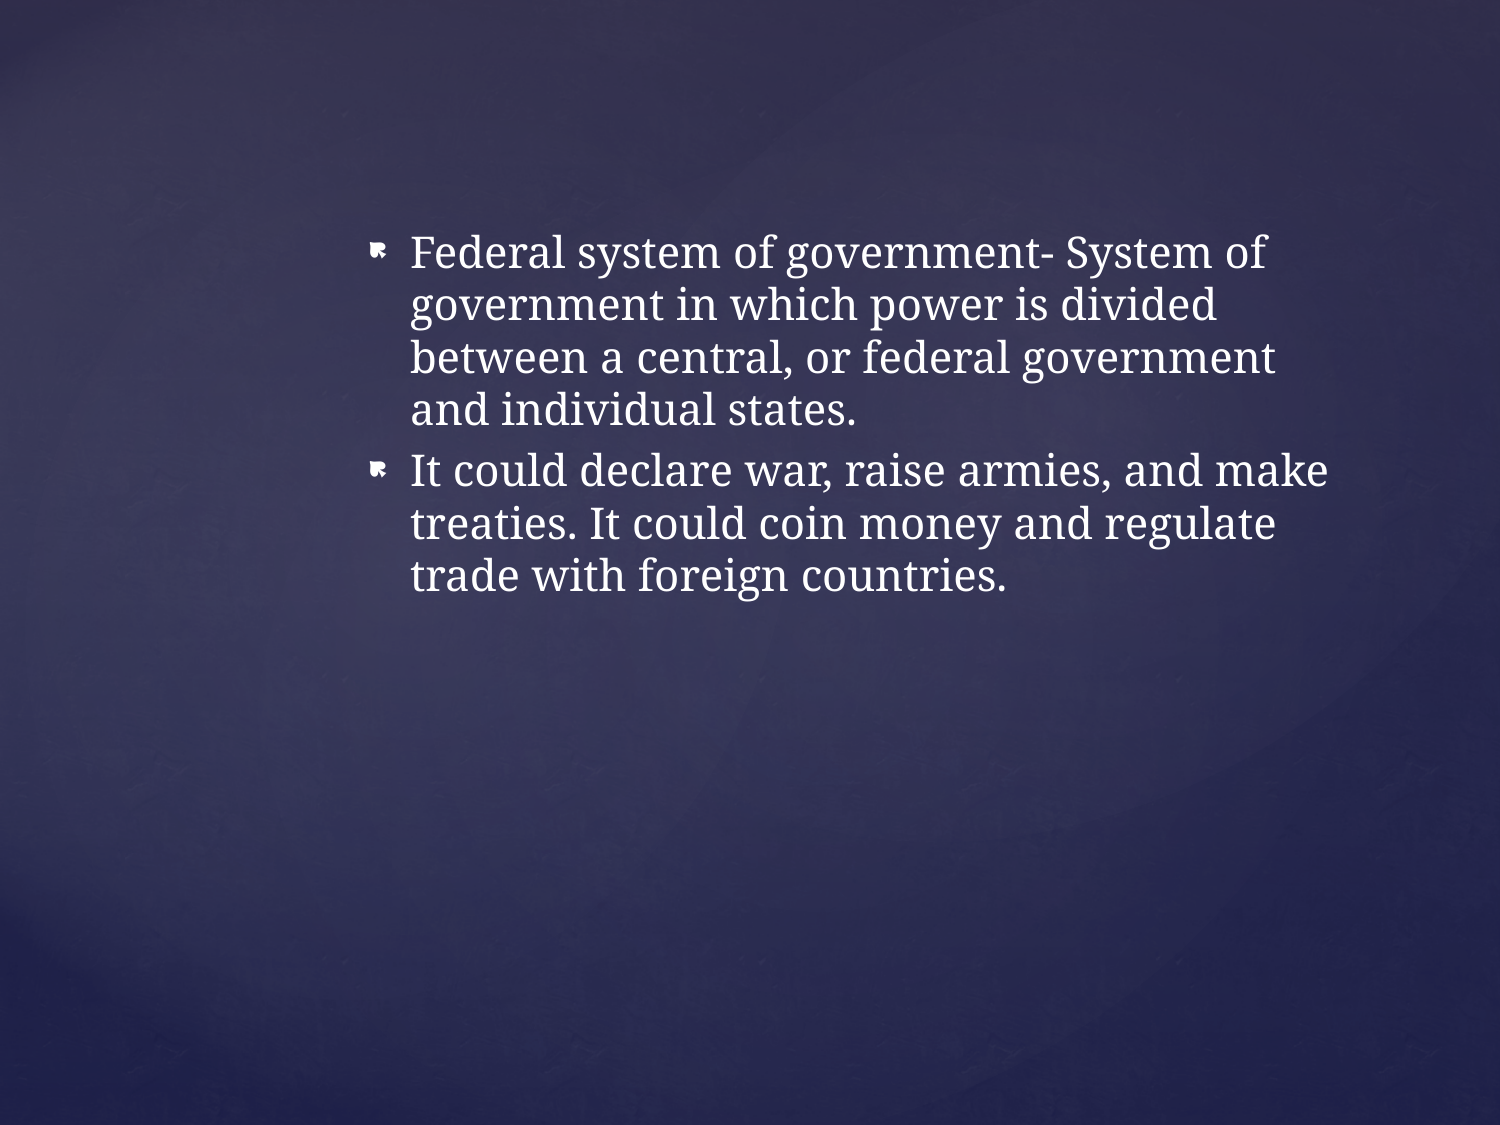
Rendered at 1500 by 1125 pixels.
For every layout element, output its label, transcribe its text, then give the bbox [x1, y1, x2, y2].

list Federal system of government- System of government in which power is divided between a central, or federal government and individual states. It could declare war, raise armies, and make treaties. It could coin money and regulate trade with foreign countries. [350, 112, 1350, 713]
